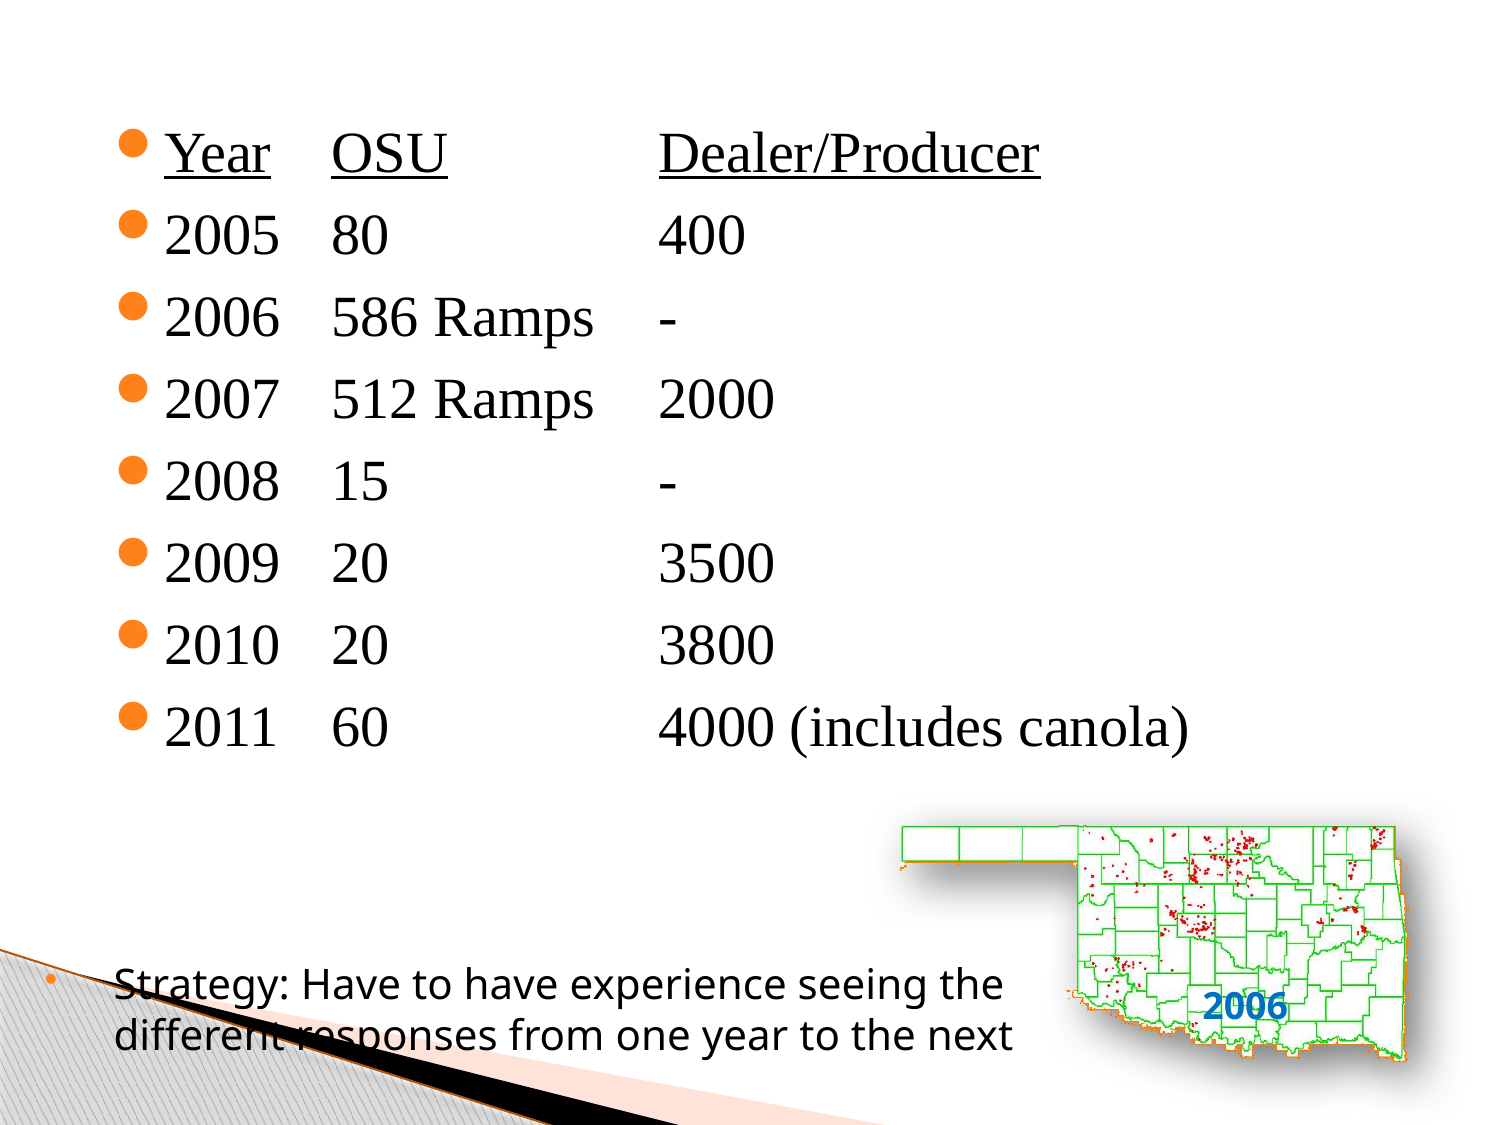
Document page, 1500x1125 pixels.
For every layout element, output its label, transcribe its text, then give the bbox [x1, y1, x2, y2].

text_box Year OSU Dealer/Producer 2005 80 400 2006 586 Ramps - 2007 512 Ramps 2000 2008 15 - 2009 20 3500 2010 20 3800 2011 60 4000 (includes canola) [99, 24, 1438, 300]
picture [899, 824, 1413, 1063]
list Strategy: Have to have experience seeing the different responses from one year to the next [24, 950, 894, 1068]
